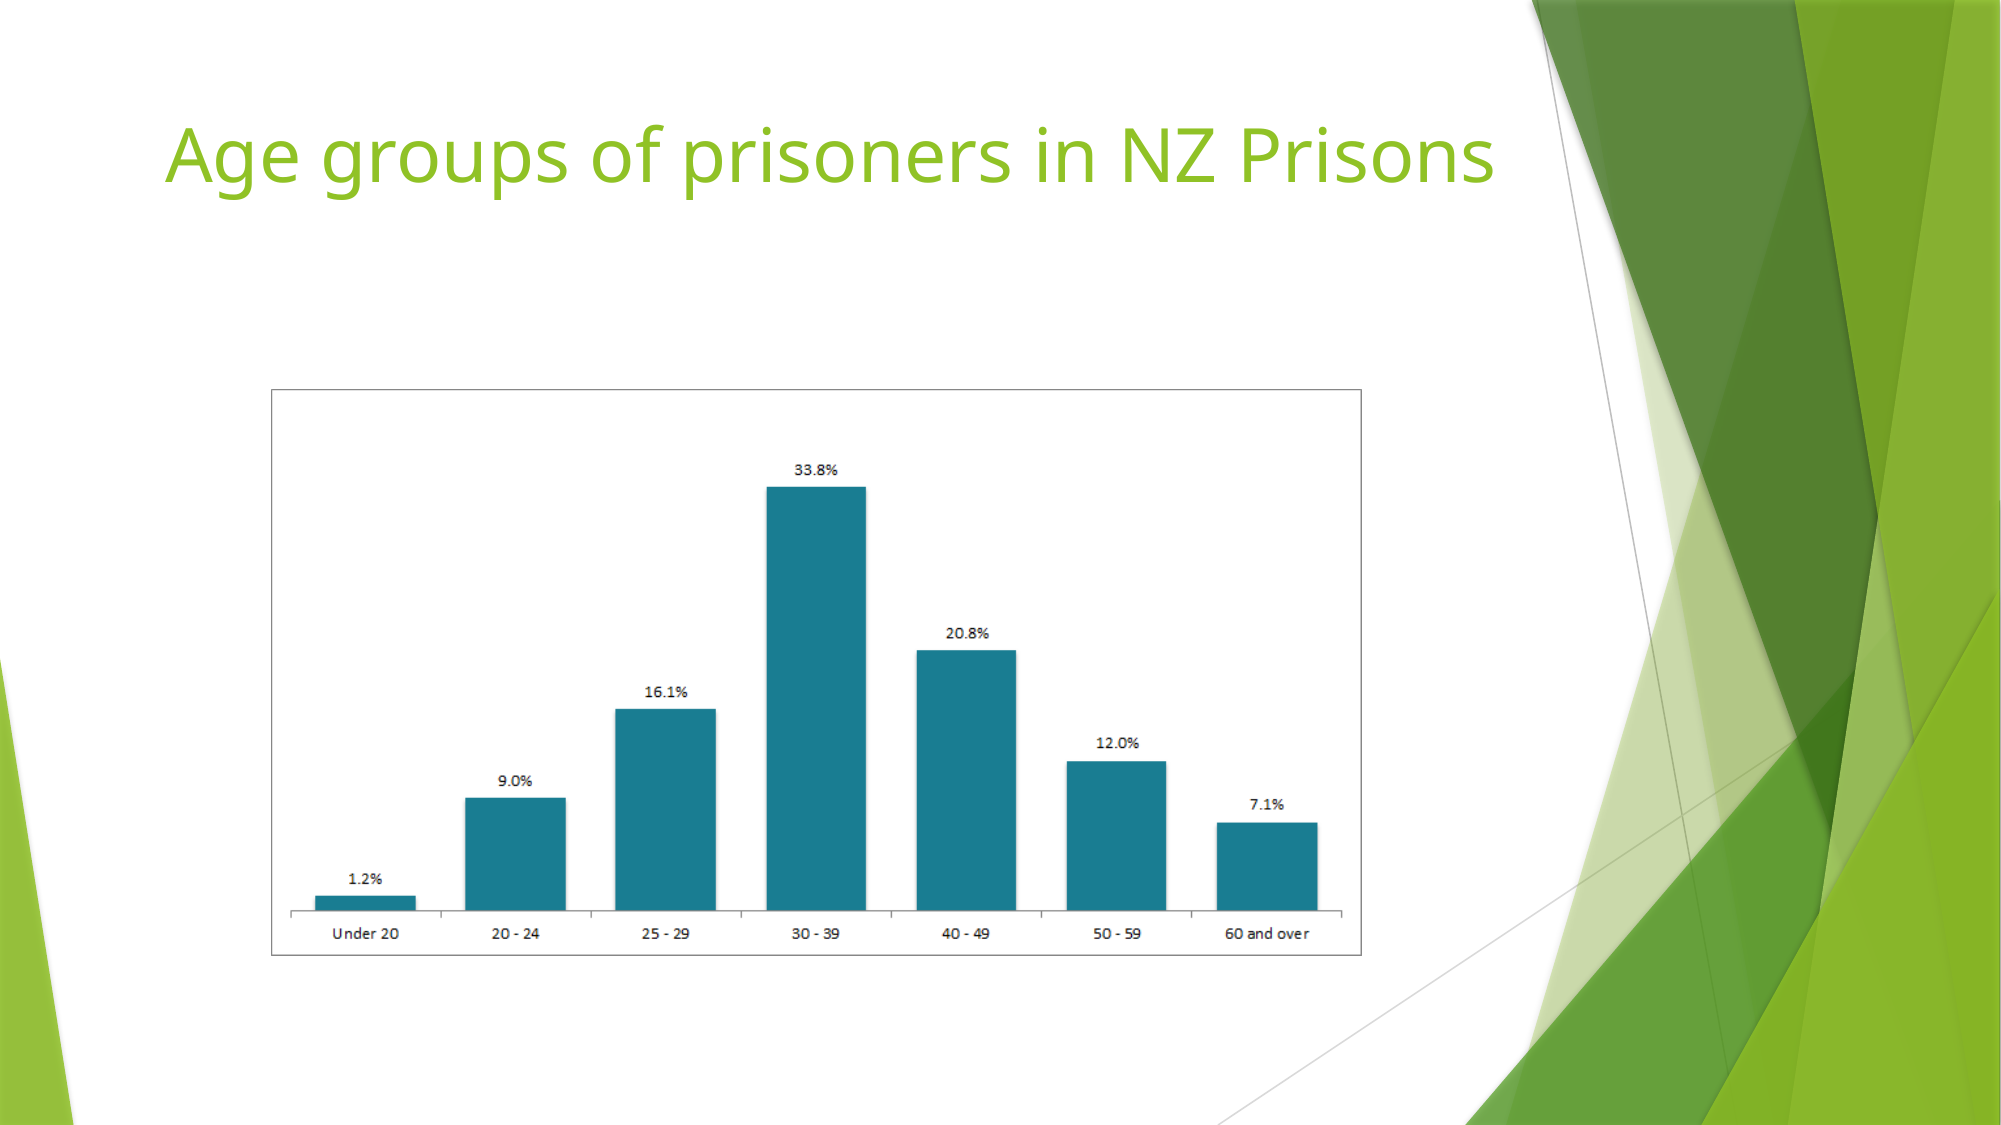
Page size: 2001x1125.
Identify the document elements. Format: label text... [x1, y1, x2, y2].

title Age groups of prisoners in NZ Prisons [111, 99, 1522, 317]
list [270, 389, 1363, 957]
